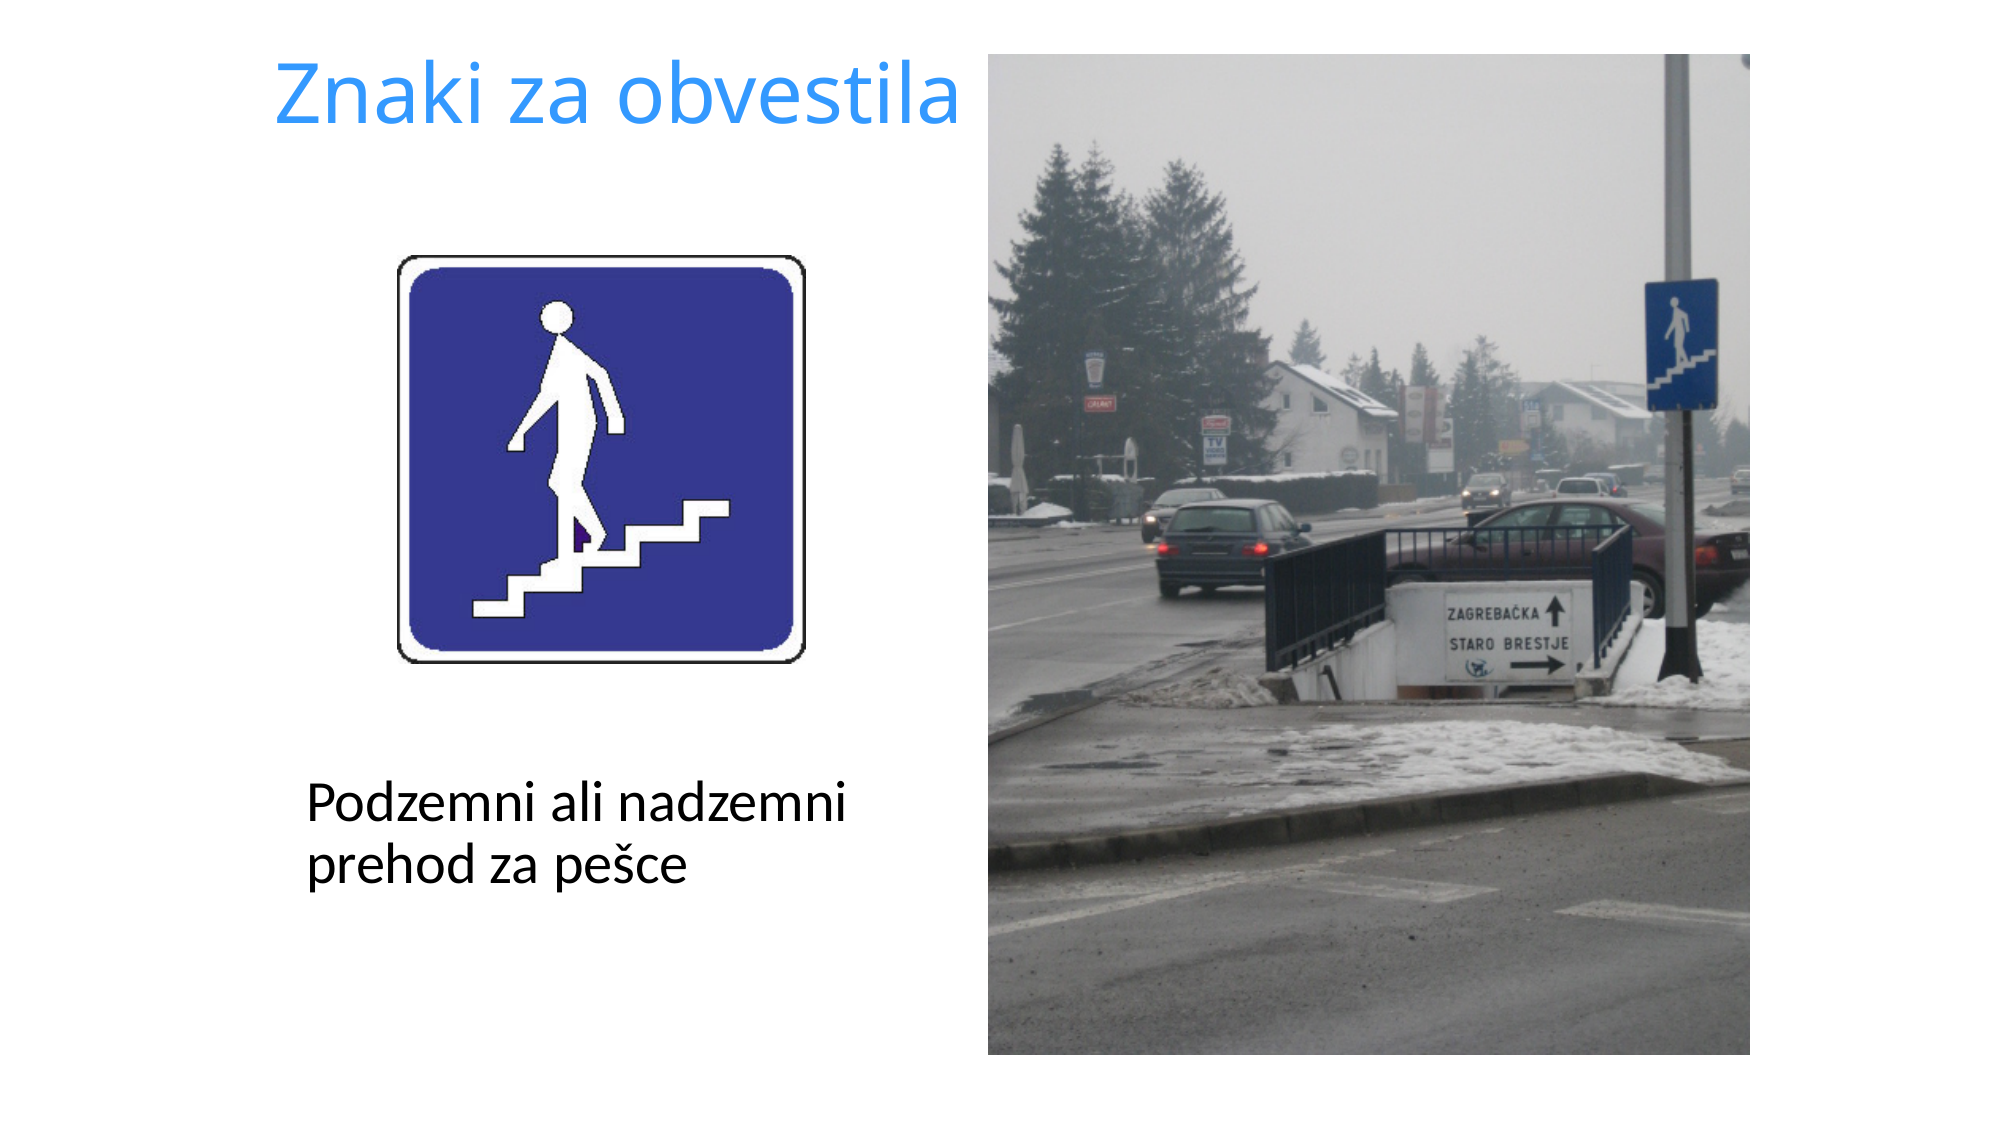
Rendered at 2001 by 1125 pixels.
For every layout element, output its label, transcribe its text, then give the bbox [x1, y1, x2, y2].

picture [397, 255, 806, 664]
picture [988, 54, 1750, 1055]
title Znaki za obvestila [249, 0, 989, 149]
subtitle Podzemni ali nadzemni prehod za pešce [291, 763, 965, 1007]
